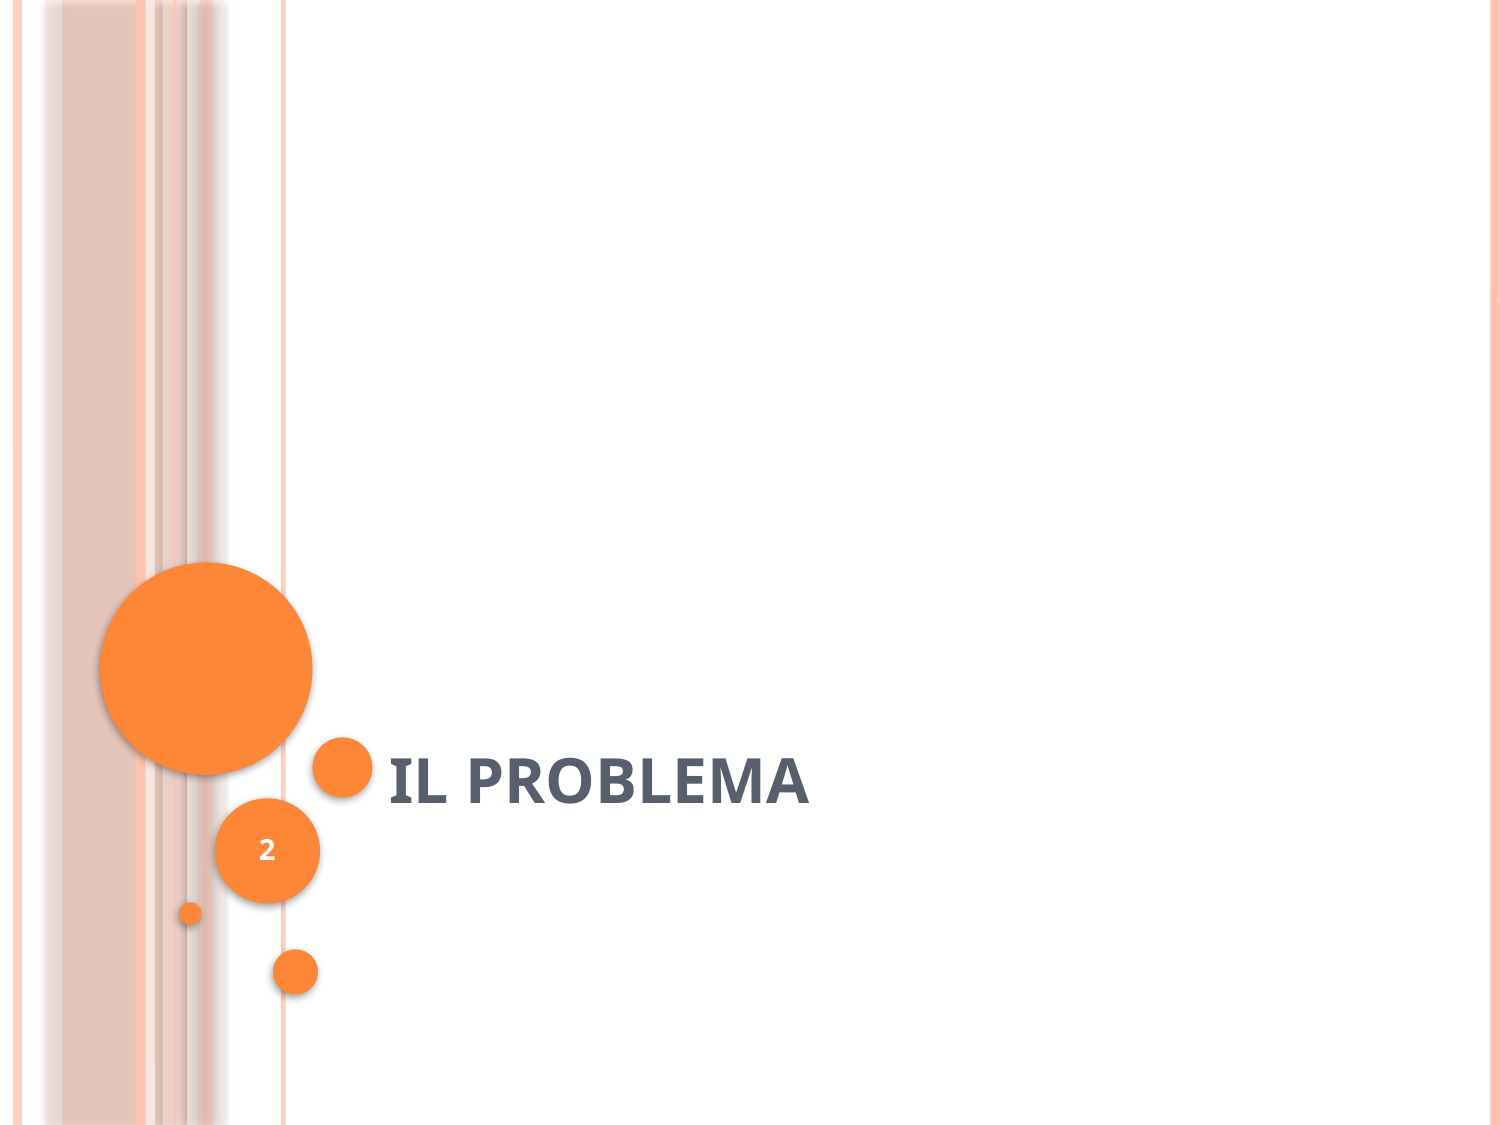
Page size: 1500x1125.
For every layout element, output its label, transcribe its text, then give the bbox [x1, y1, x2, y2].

title Il Problema [375, 512, 1388, 824]
slide_number 2 [217, 808, 318, 894]
